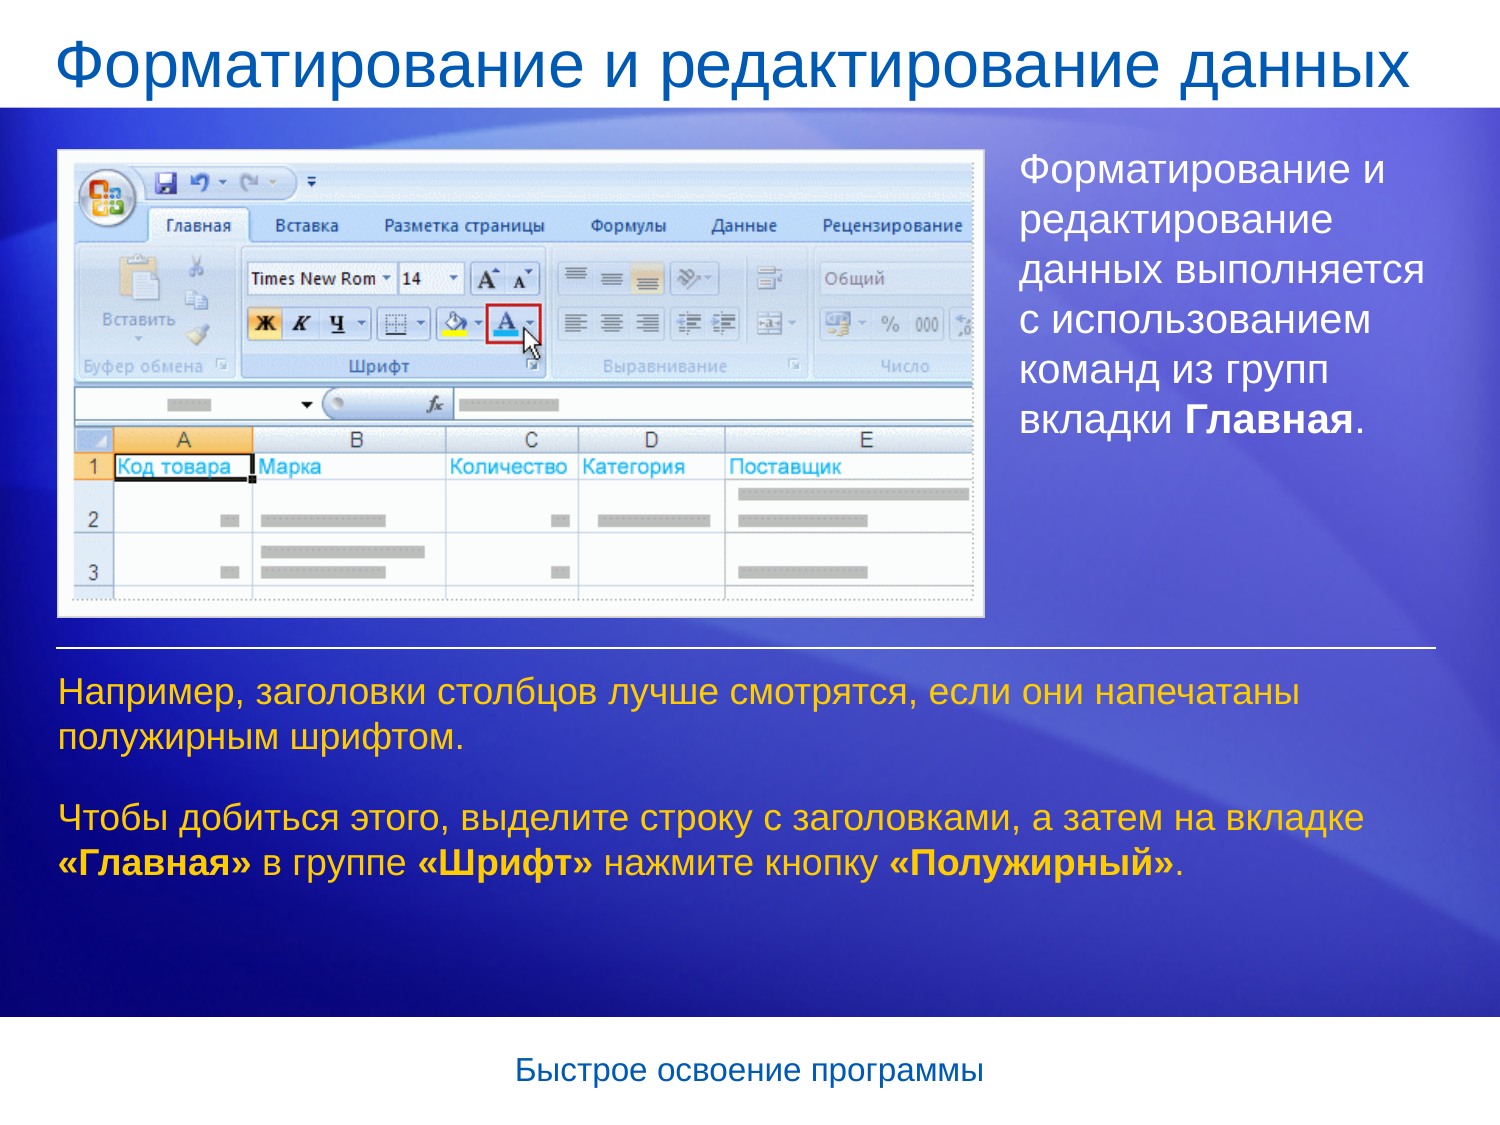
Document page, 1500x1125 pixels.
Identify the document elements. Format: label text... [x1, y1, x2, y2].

title Форматирование и редактирование данных [39, 10, 1500, 112]
footer Быстрое освоение программы [445, 1017, 1055, 1096]
text_box Например, заголовки столбцов лучше смотрятся, если они напечатаны полужирным шрифтом. Чтобы добиться этого, выделите строку с заголовками, а затем на вкладке «Главная» в группе «Шрифт» нажмите кнопку «Полужирный». [42, 659, 1445, 923]
text_box Форматирование и редактирование данных выполняется с использованием команд из групп вкладки Главная. [1003, 134, 1454, 588]
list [57, 149, 985, 618]
picture [0, 108, 1500, 1017]
